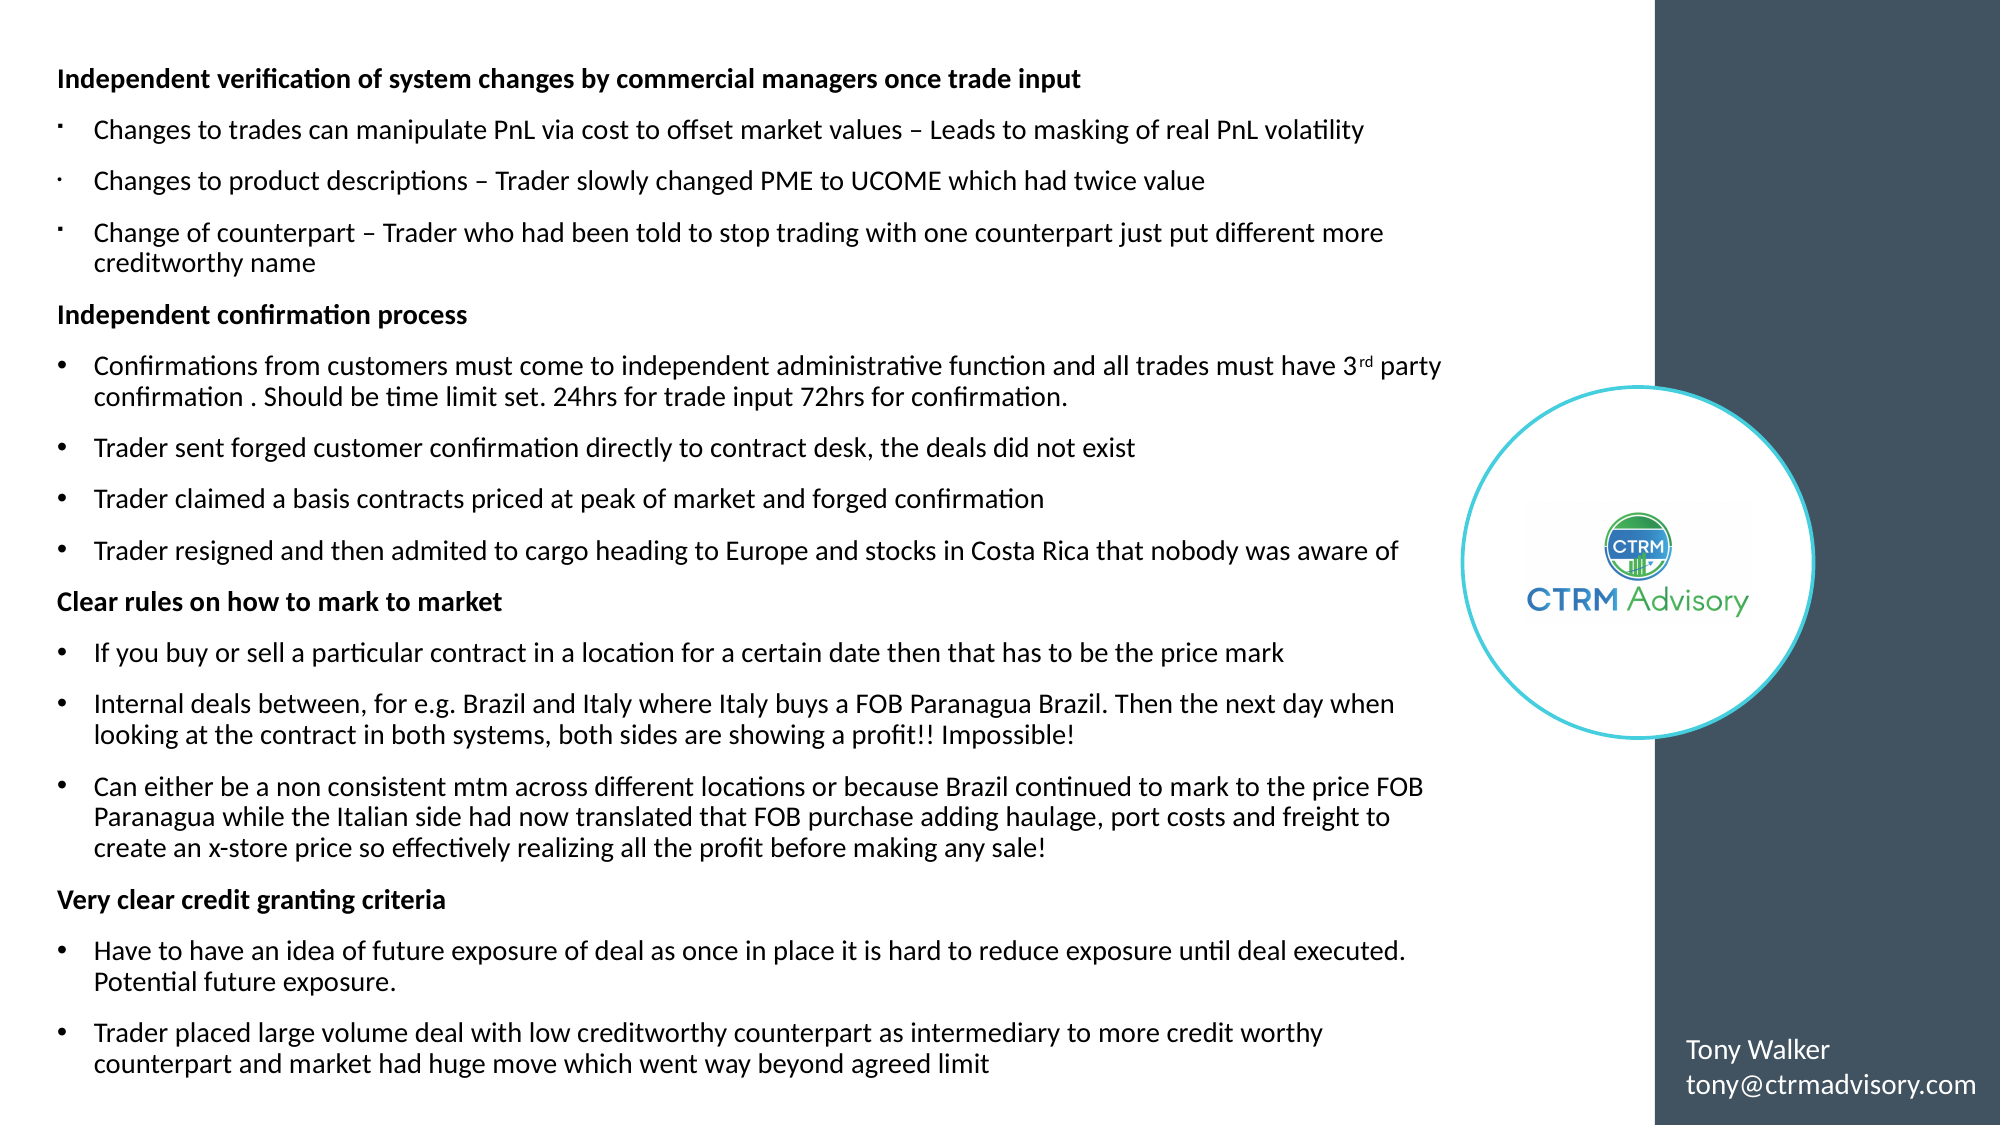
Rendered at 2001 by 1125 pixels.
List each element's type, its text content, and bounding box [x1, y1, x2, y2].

text_box [1654, 0, 2000, 1125]
list Independent verification of system changes by commercial managers once trade input Changes to trades can manipulate PnL via cost to offset market values – Leads to masking of real PnL volatility Changes to product descriptions – Trader slowly changed PME to UCOME which had twice value Change of counterpart – Trader who had been told to stop trading with one counterpart just put different more creditworthy name Independent confirmation process Confirmations from customers must come to independent administrative function and all trades must have 3rd party confirmation . Should be time limit set. 24hrs for trade input 72hrs for confirmation. Trader sent forged customer confirmation directly to contract desk, the deals did not exist Trader claimed a basis contracts priced at peak of market and forged confirmation Trader resigned and then admited to cargo heading to Europe and stocks in Costa Rica that nobody was aware of Clear rules on how to mark to market If you buy or sell a particular contract in a location for a certain date then that has to be the price mark Internal deals between, for e.g. Brazil and Italy where Italy buys a FOB Paranagua Brazil. Then the next day when looking at the contract in both systems, both sides are showing a profit!! Impossible! Can either be a non consistent mtm across different locations or because Brazil continued to mark to the price FOB Paranagua while the Italian side had now translated that FOB purchase adding haulage, port costs and freight to create an x-store price so effectively realizing all the profit before making any sale! Very clear credit granting criteria Have to have an idea of future exposure of deal as once in place it is hard to reduce exposure until deal executed. Potential future exposure. Trader placed large volume deal with low creditworthy counterpart as intermediary to more credit worthy counterpart and market had huge move which went way beyond agreed limit [41, 56, 1463, 1092]
picture [1518, 502, 1758, 623]
text_box Tony Walker tony@ctrmadvisory.com [1671, 1022, 1999, 1108]
text_box [1461, 385, 1815, 740]
